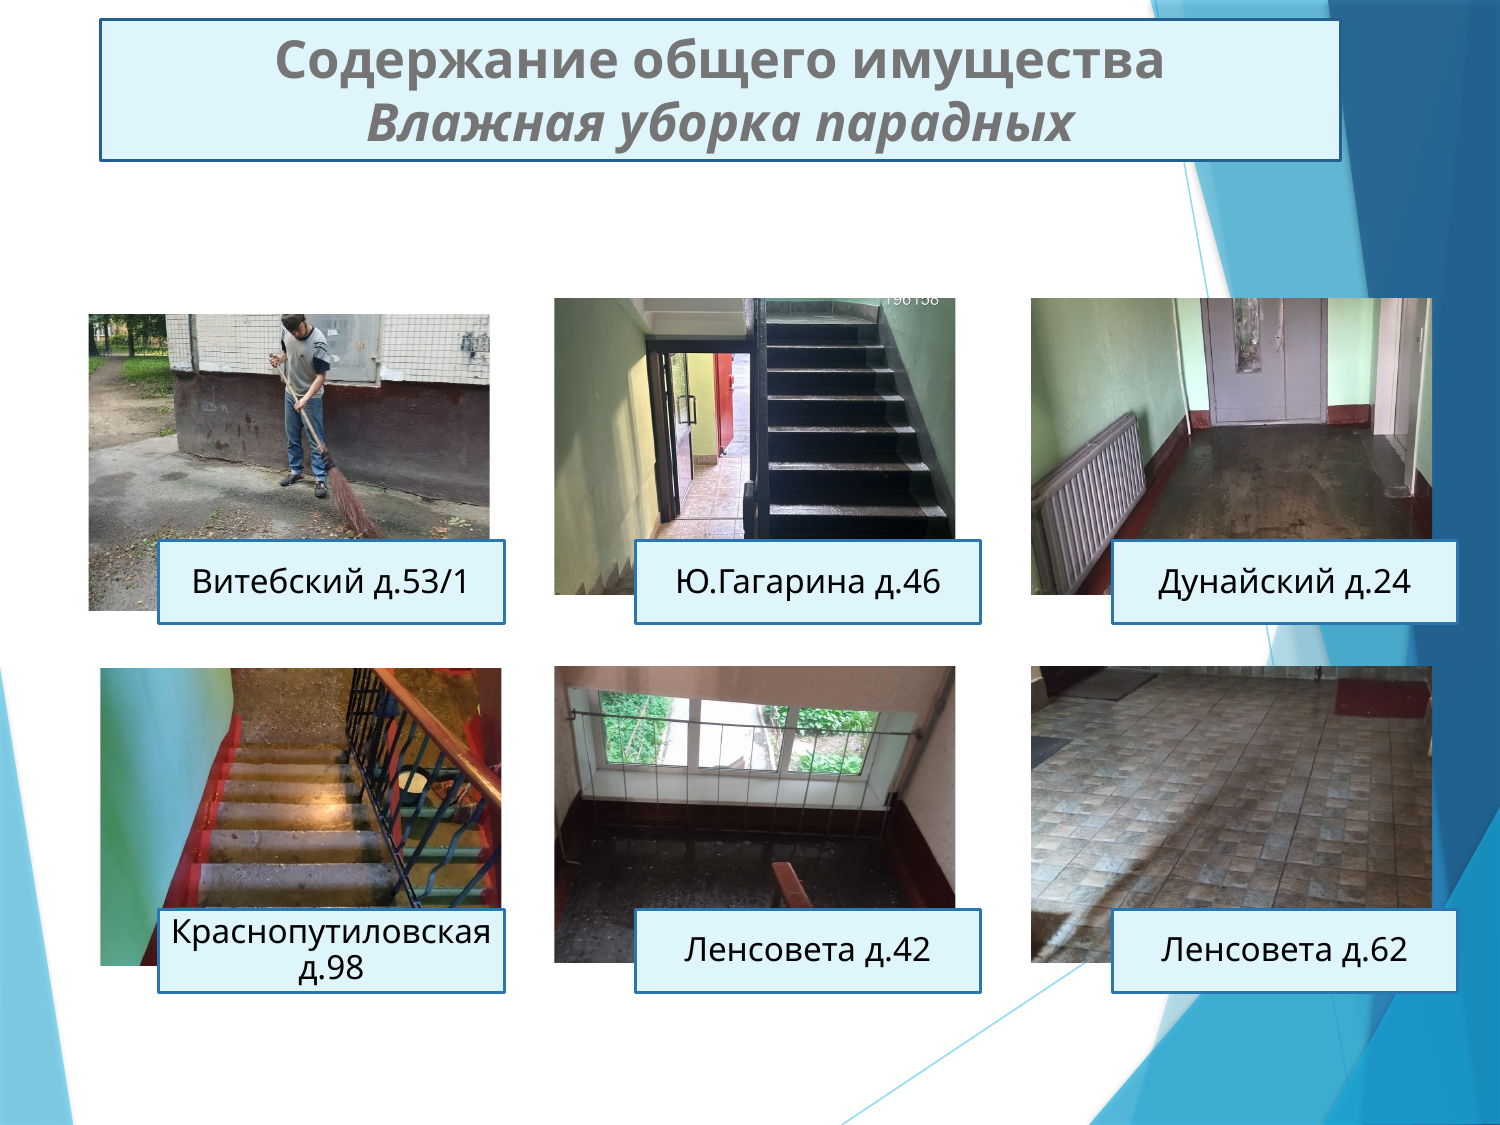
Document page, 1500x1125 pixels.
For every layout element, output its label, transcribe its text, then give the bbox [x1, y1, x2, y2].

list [76, 195, 1460, 1095]
title Содержание общего имущества Влажная уборка парадных [99, 18, 1342, 162]
